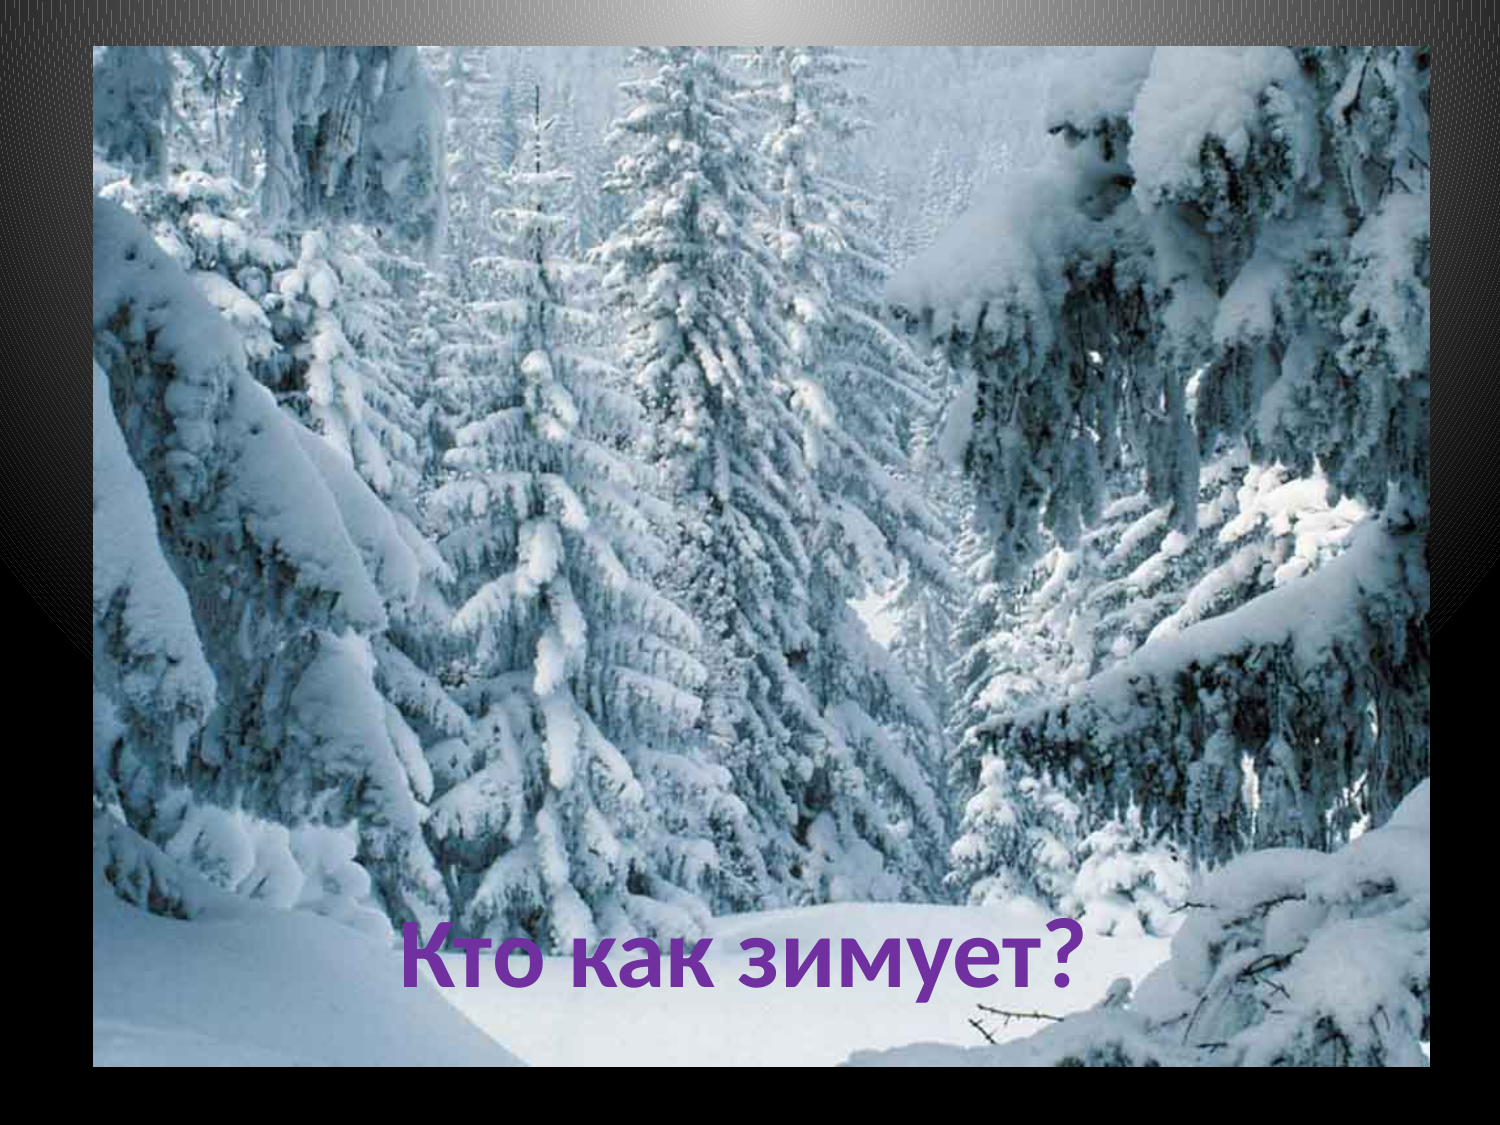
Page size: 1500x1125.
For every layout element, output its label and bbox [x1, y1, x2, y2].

picture [93, 46, 1430, 1067]
